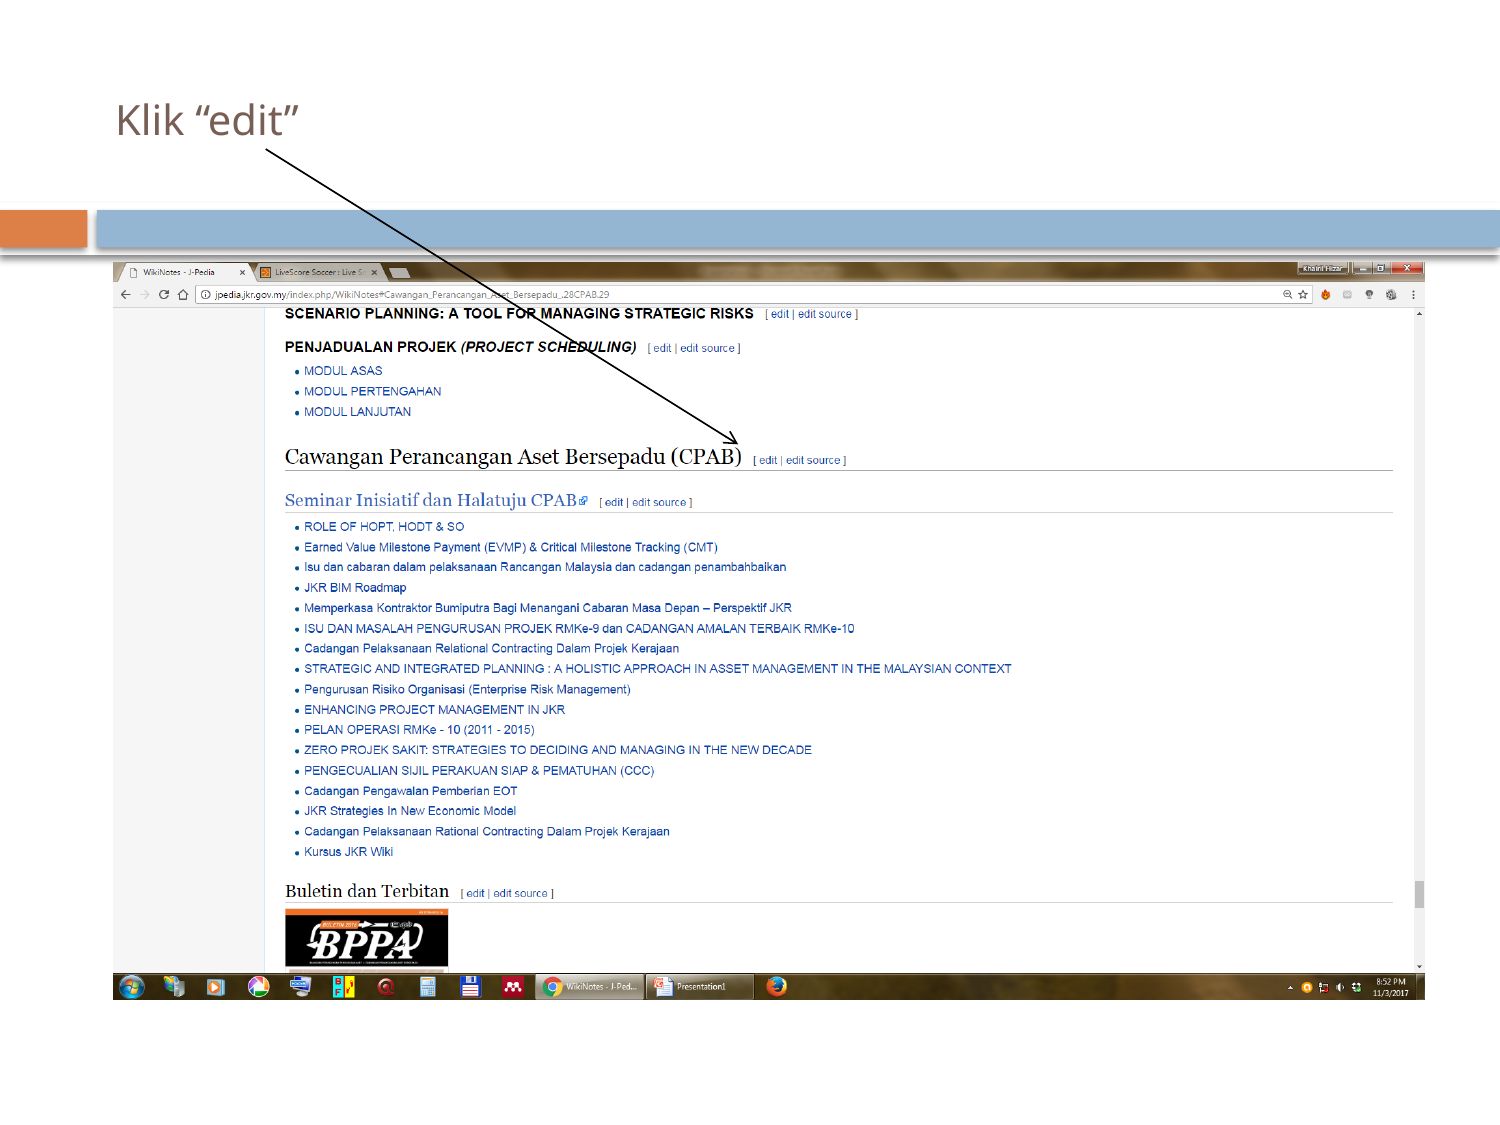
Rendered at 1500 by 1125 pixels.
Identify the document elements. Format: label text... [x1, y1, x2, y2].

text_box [265, 148, 739, 445]
title Klik “edit” [100, 37, 1438, 200]
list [113, 262, 1426, 1001]
